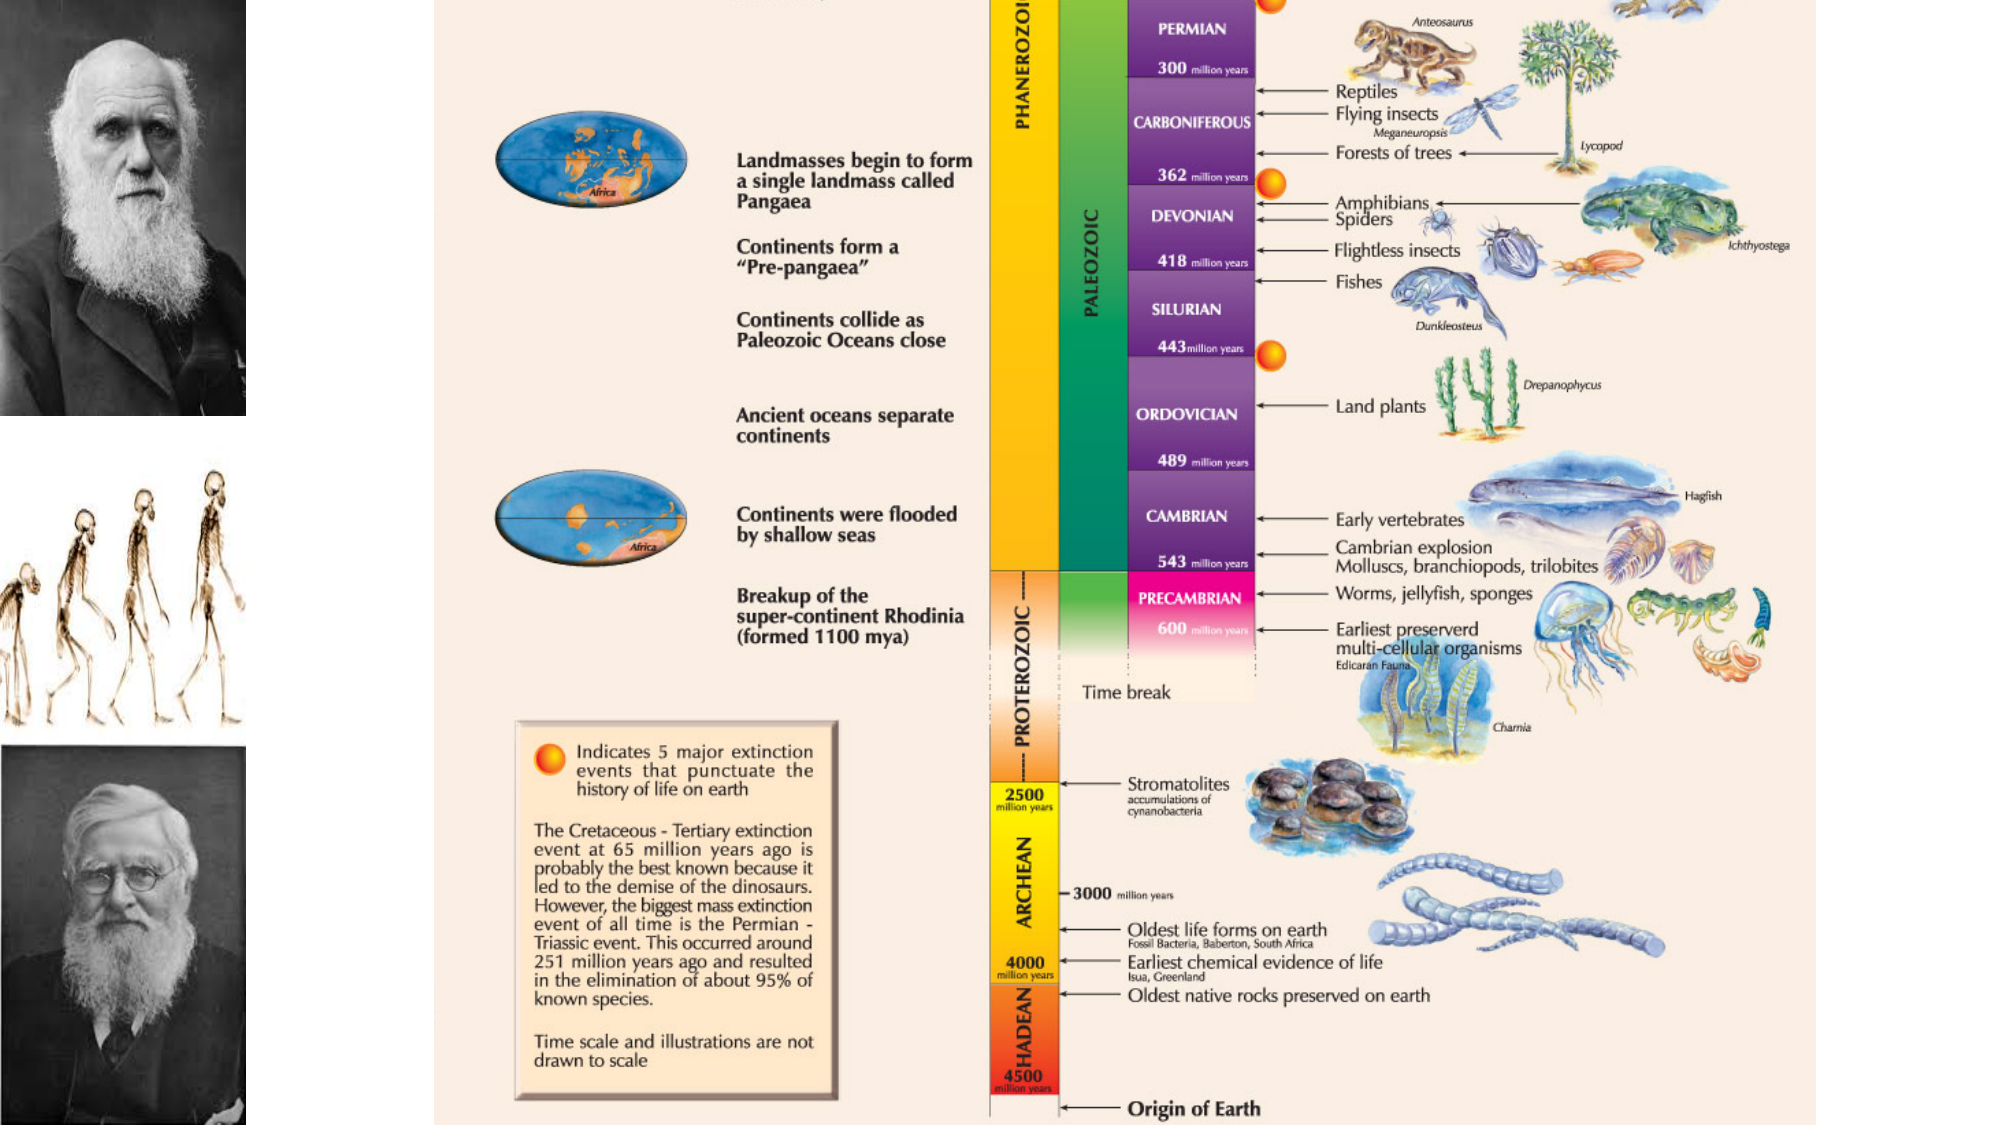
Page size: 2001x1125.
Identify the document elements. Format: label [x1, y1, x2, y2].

picture [434, 0, 1816, 1125]
picture [0, 444, 246, 1125]
picture [0, 0, 246, 416]
